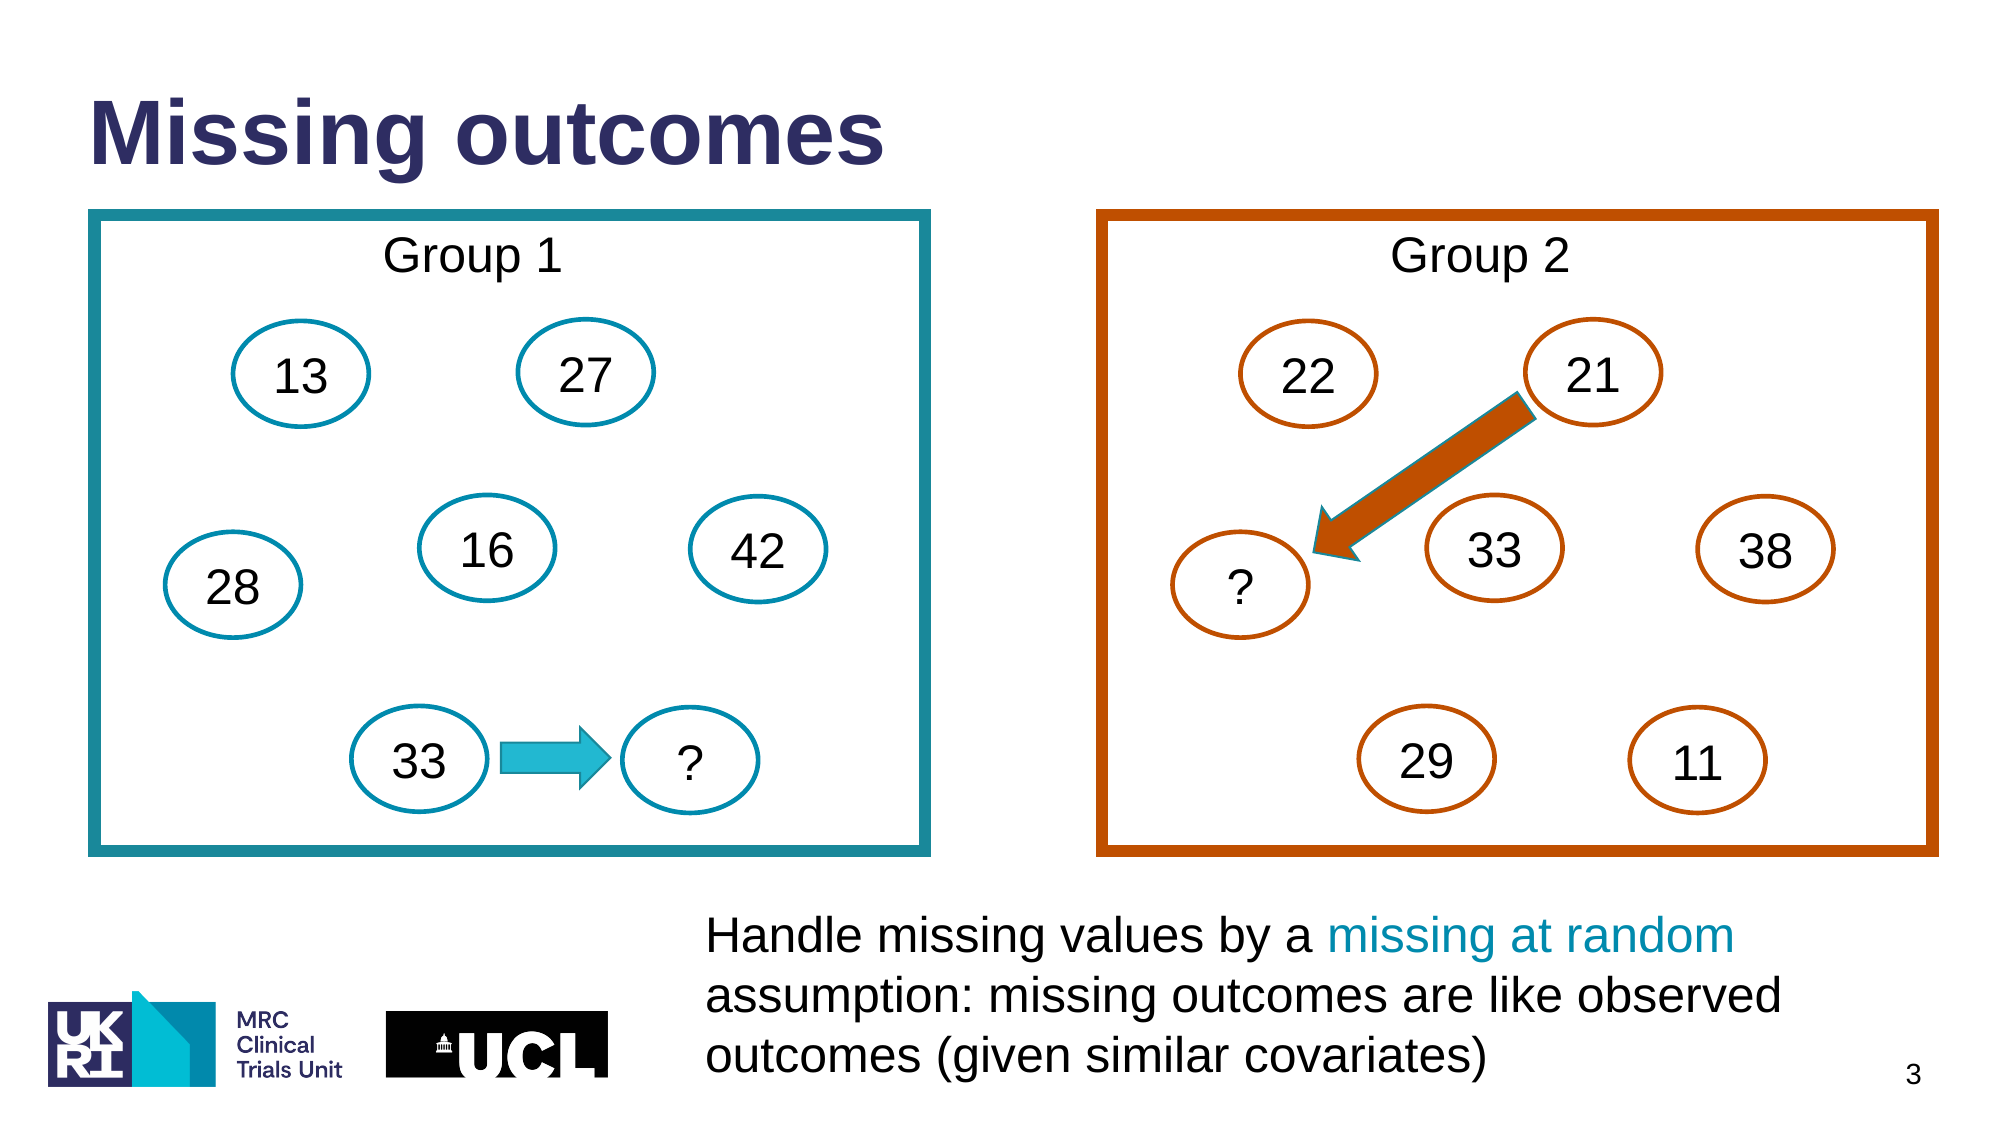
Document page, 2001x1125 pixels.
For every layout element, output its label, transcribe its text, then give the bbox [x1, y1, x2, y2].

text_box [94, 215, 925, 852]
picture [48, 991, 608, 1087]
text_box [1101, 215, 1933, 852]
slide_number 3 [1412, 1042, 1937, 1103]
title Missing outcomes [73, 41, 1937, 230]
text_box Handle missing values by a missing at random assumption: missing outcomes are like observed outcomes (given similar covariates) [690, 894, 1834, 1090]
